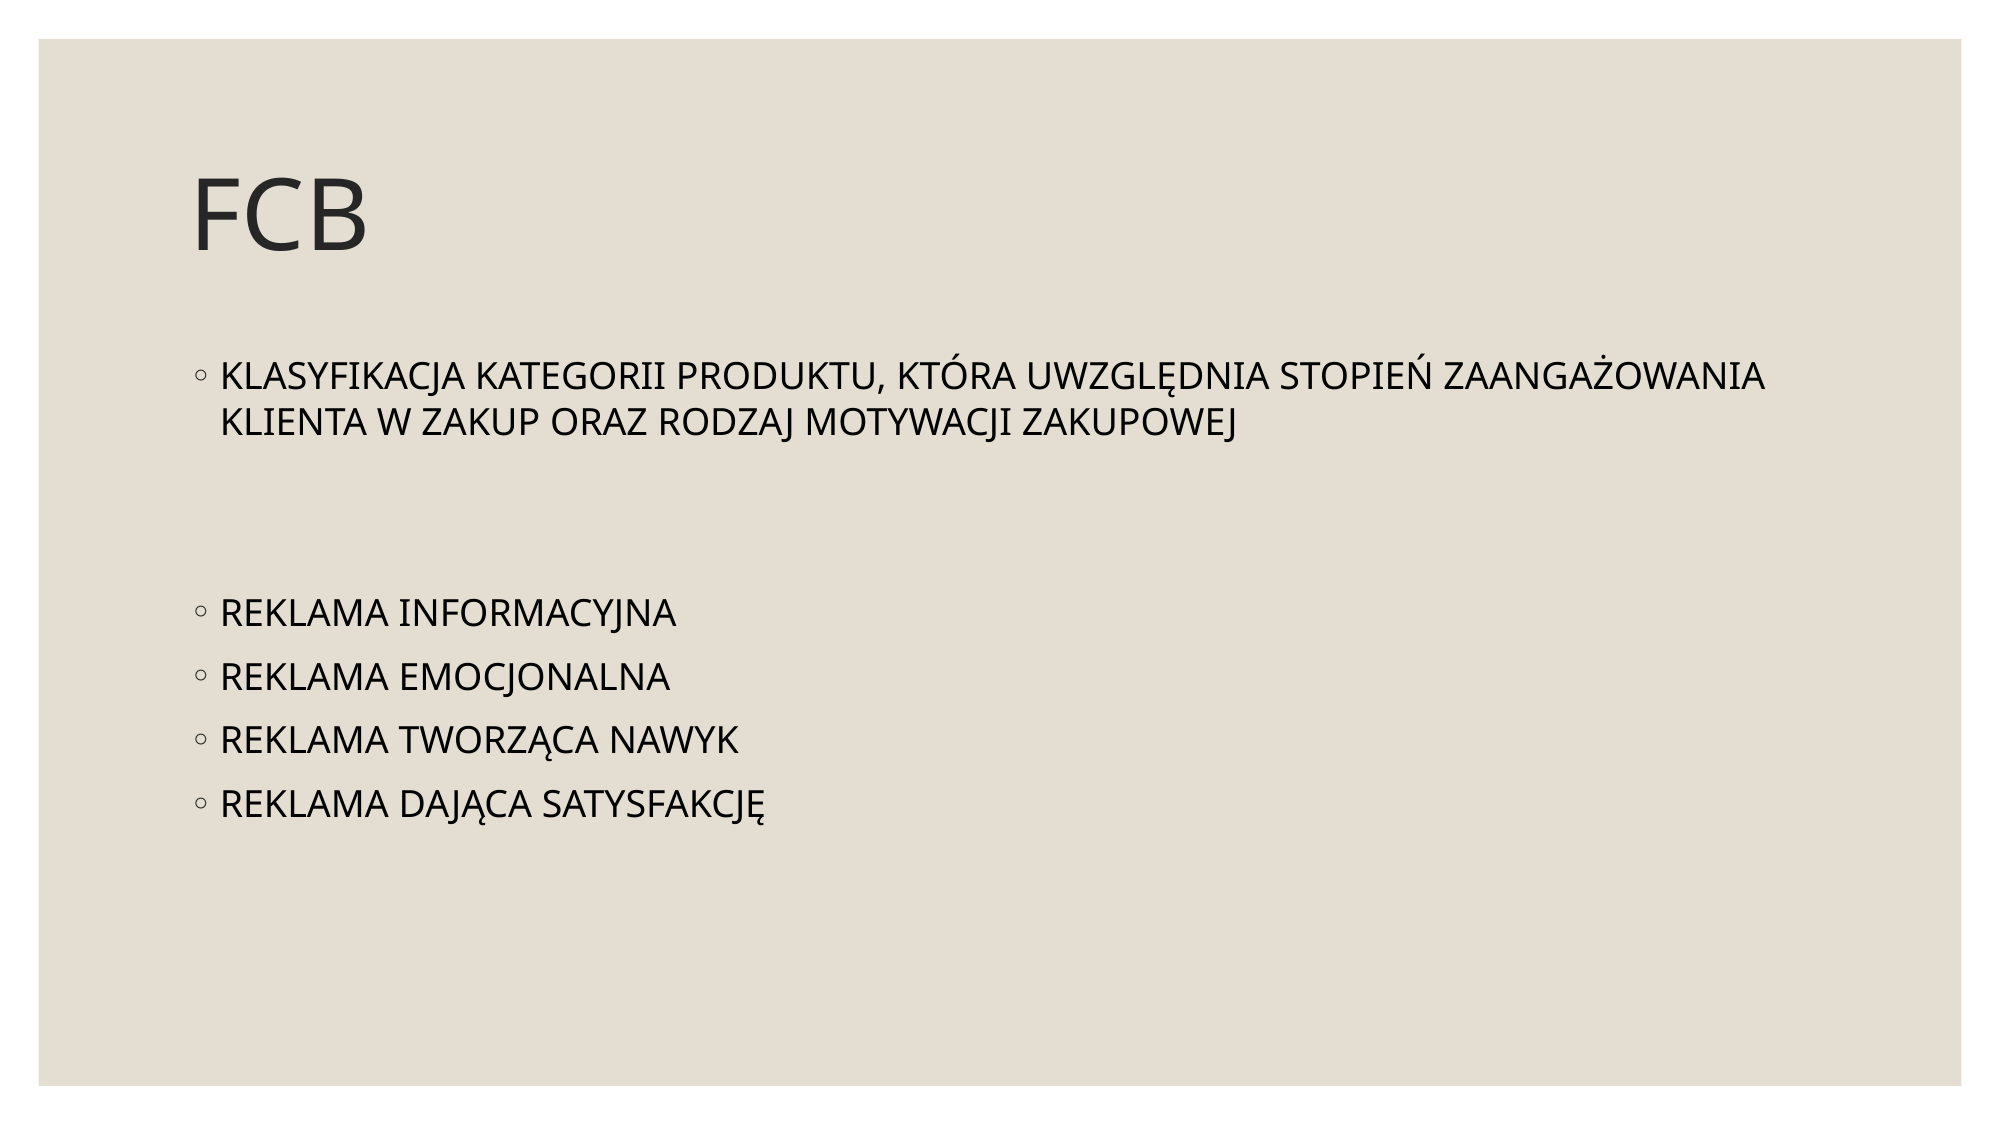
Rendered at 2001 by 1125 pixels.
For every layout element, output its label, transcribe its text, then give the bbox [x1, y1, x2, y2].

title FCB [174, 105, 1825, 331]
list KLASYFIKACJA KATEGORII PRODUKTU, KTÓRA UWZGLĘDNIA STOPIEŃ ZAANGAŻOWANIA KLIENTA W ZAKUP ORAZ RODZAJ MOTYWACJI ZAKUPOWEJ REKLAMA INFORMACYJNA REKLAMA EMOCJONALNA REKLAMA TWORZĄCA NAWYK REKLAMA DAJĄCA SATYSFAKCJĘ [174, 345, 1825, 990]
